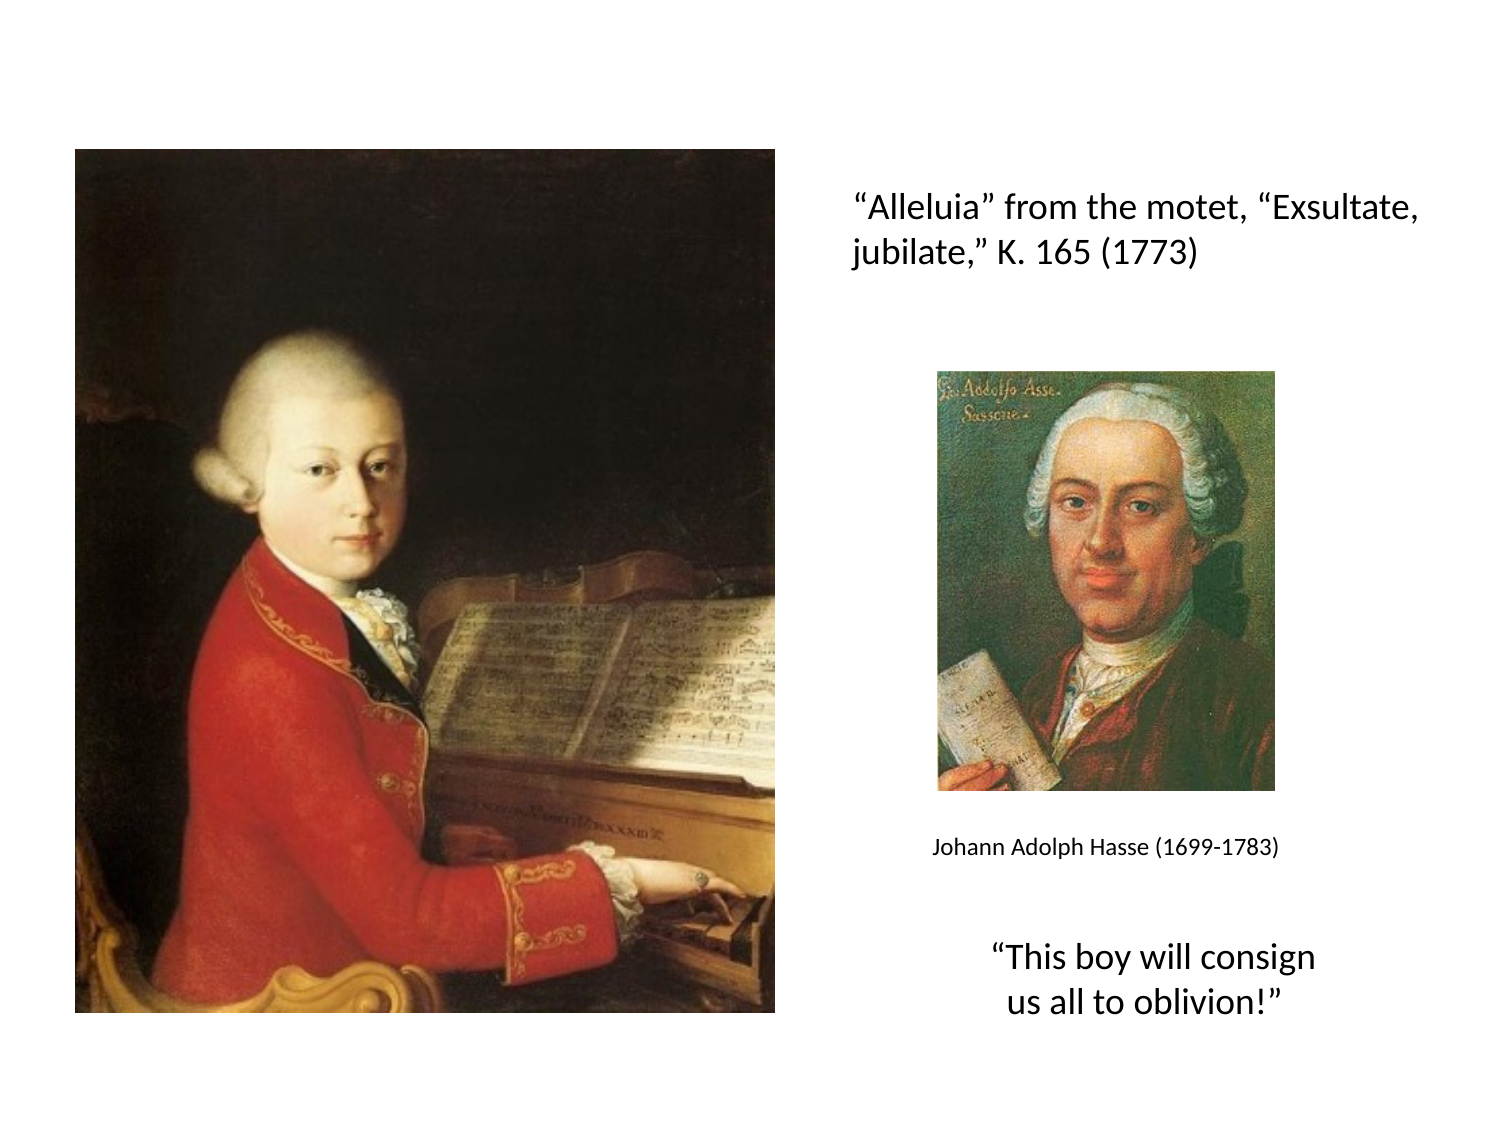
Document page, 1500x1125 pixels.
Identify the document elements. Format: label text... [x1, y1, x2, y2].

text_box Johann Adolph Hasse (1699-1783) [917, 822, 1300, 868]
text_box “Alleluia” from the motet, “Exsultate, jubilate,” K. 165 (1773) [837, 174, 1438, 280]
text_box “This boy will consign us all to oblivion!” [974, 924, 1363, 1030]
picture [937, 371, 1276, 791]
picture [74, 149, 776, 1013]
